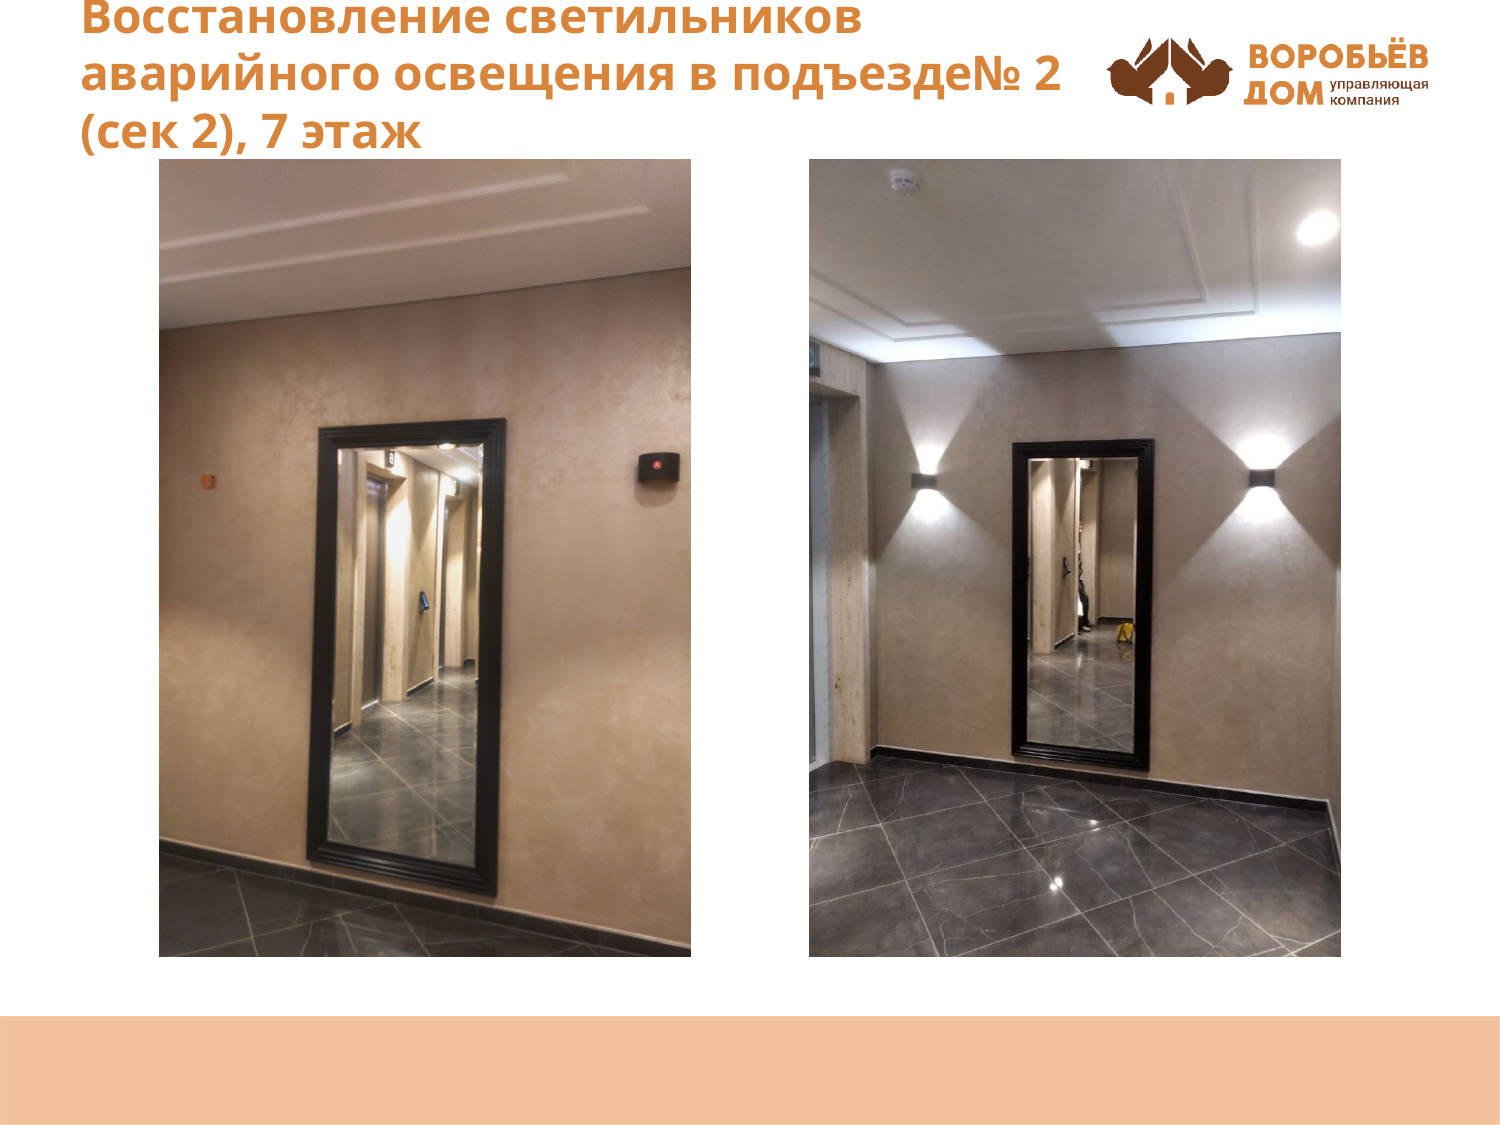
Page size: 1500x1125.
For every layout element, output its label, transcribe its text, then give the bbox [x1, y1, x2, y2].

picture [0, 1016, 1500, 1125]
picture [159, 159, 691, 957]
picture [1105, 37, 1428, 106]
picture [808, 159, 1341, 957]
text_box Восстановление светильников аварийного освещения в подъезде№ 2 (сек 2), 7 этаж [64, 22, 1099, 120]
